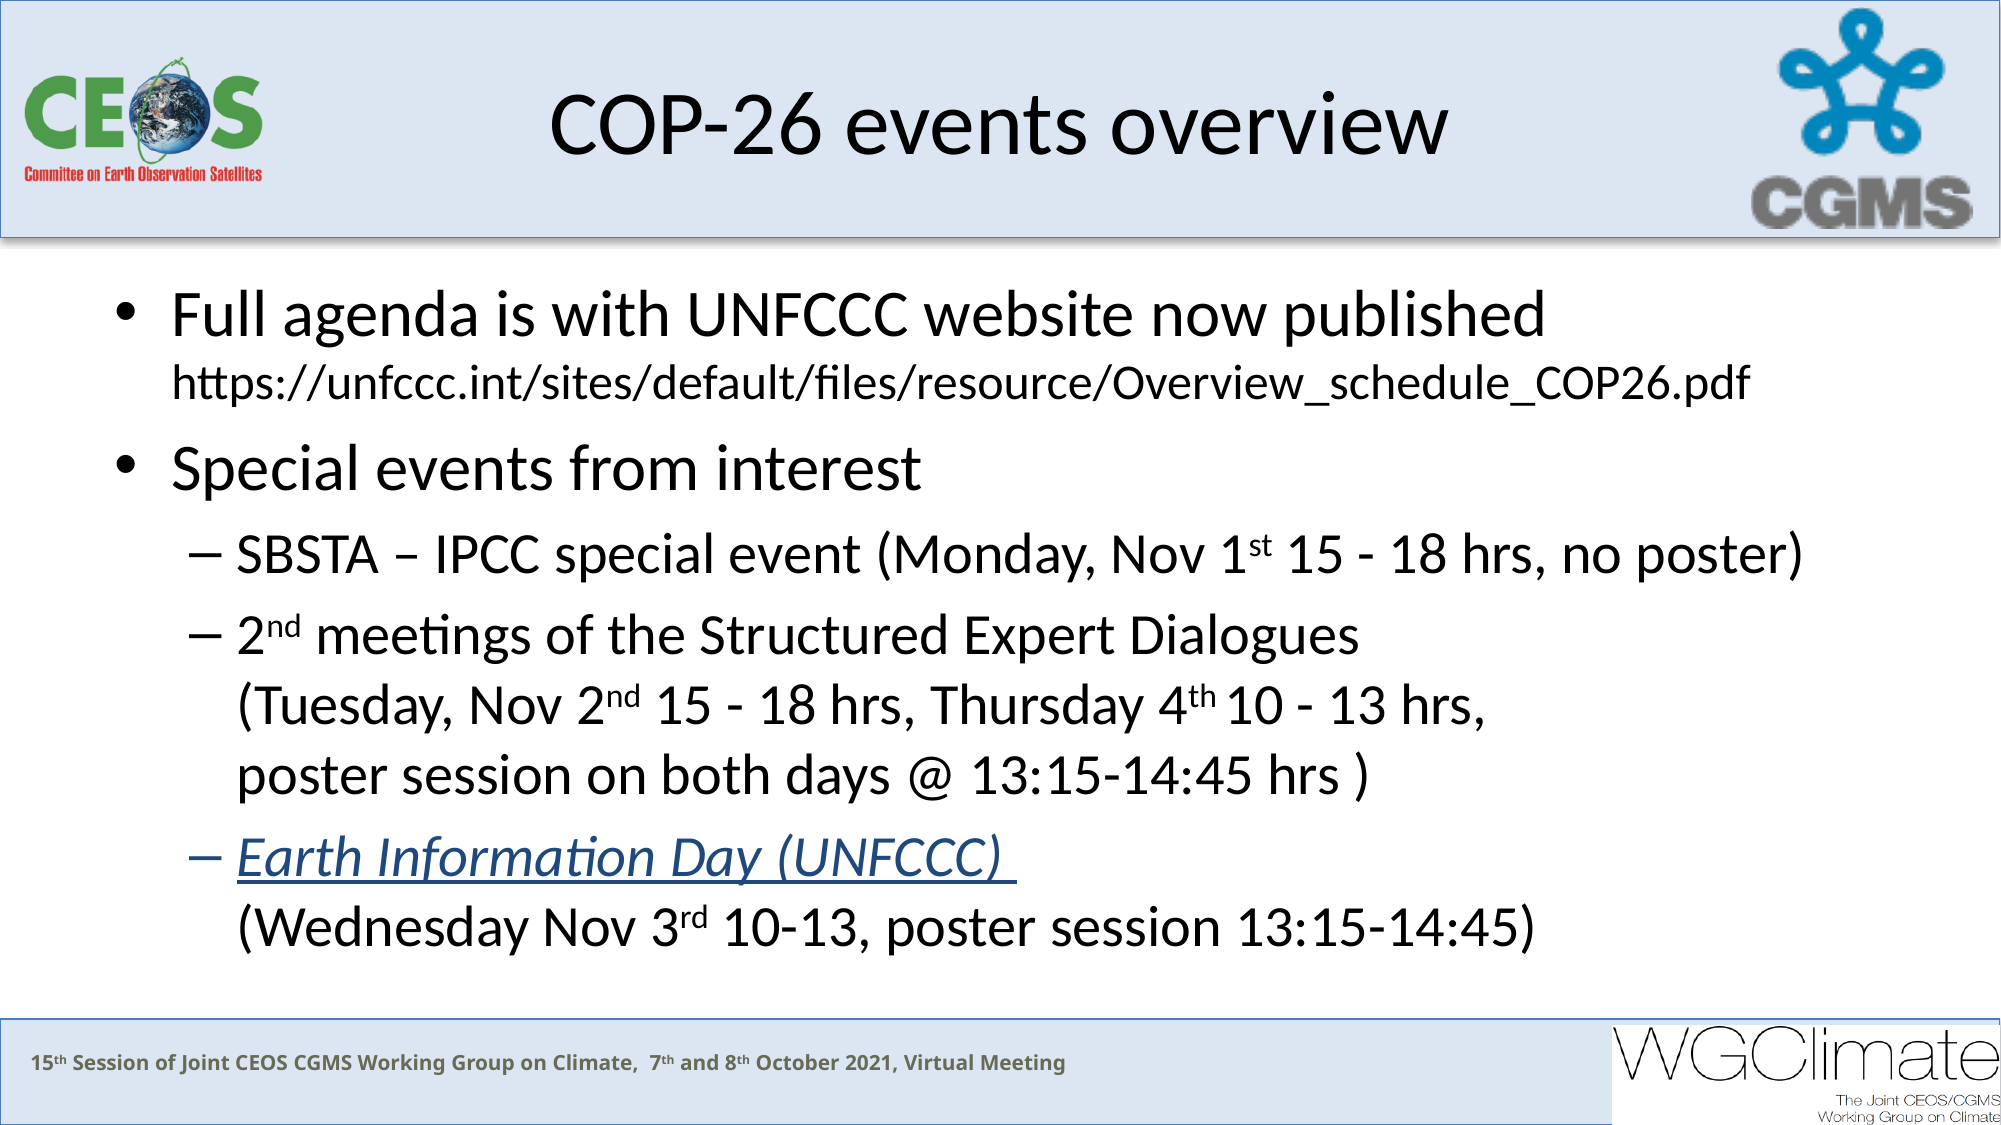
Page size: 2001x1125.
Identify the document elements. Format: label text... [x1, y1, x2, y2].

list Full agenda is with UNFCCC website now published https://unfccc.int/sites/default/files/resource/Overview_schedule_COP26.pdf Special events from interest SBSTA – IPCC special event (Monday, Nov 1st 15 - 18 hrs, no poster) 2nd meetings of the Structured Expert Dialogues (Tuesday, Nov 2nd 15 - 18 hrs, Thursday 4th 10 - 13 hrs, poster session on both days @ 13:15-14:45 hrs ) Earth Information Day (UNFCCC) (Wednesday Nov 3rd 10-13, poster session 13:15-14:45) [99, 262, 1900, 1005]
title COP-26 events overview [316, 24, 1684, 212]
picture [1751, 7, 1973, 229]
picture [1, 33, 285, 204]
picture [1612, 1025, 2001, 1125]
